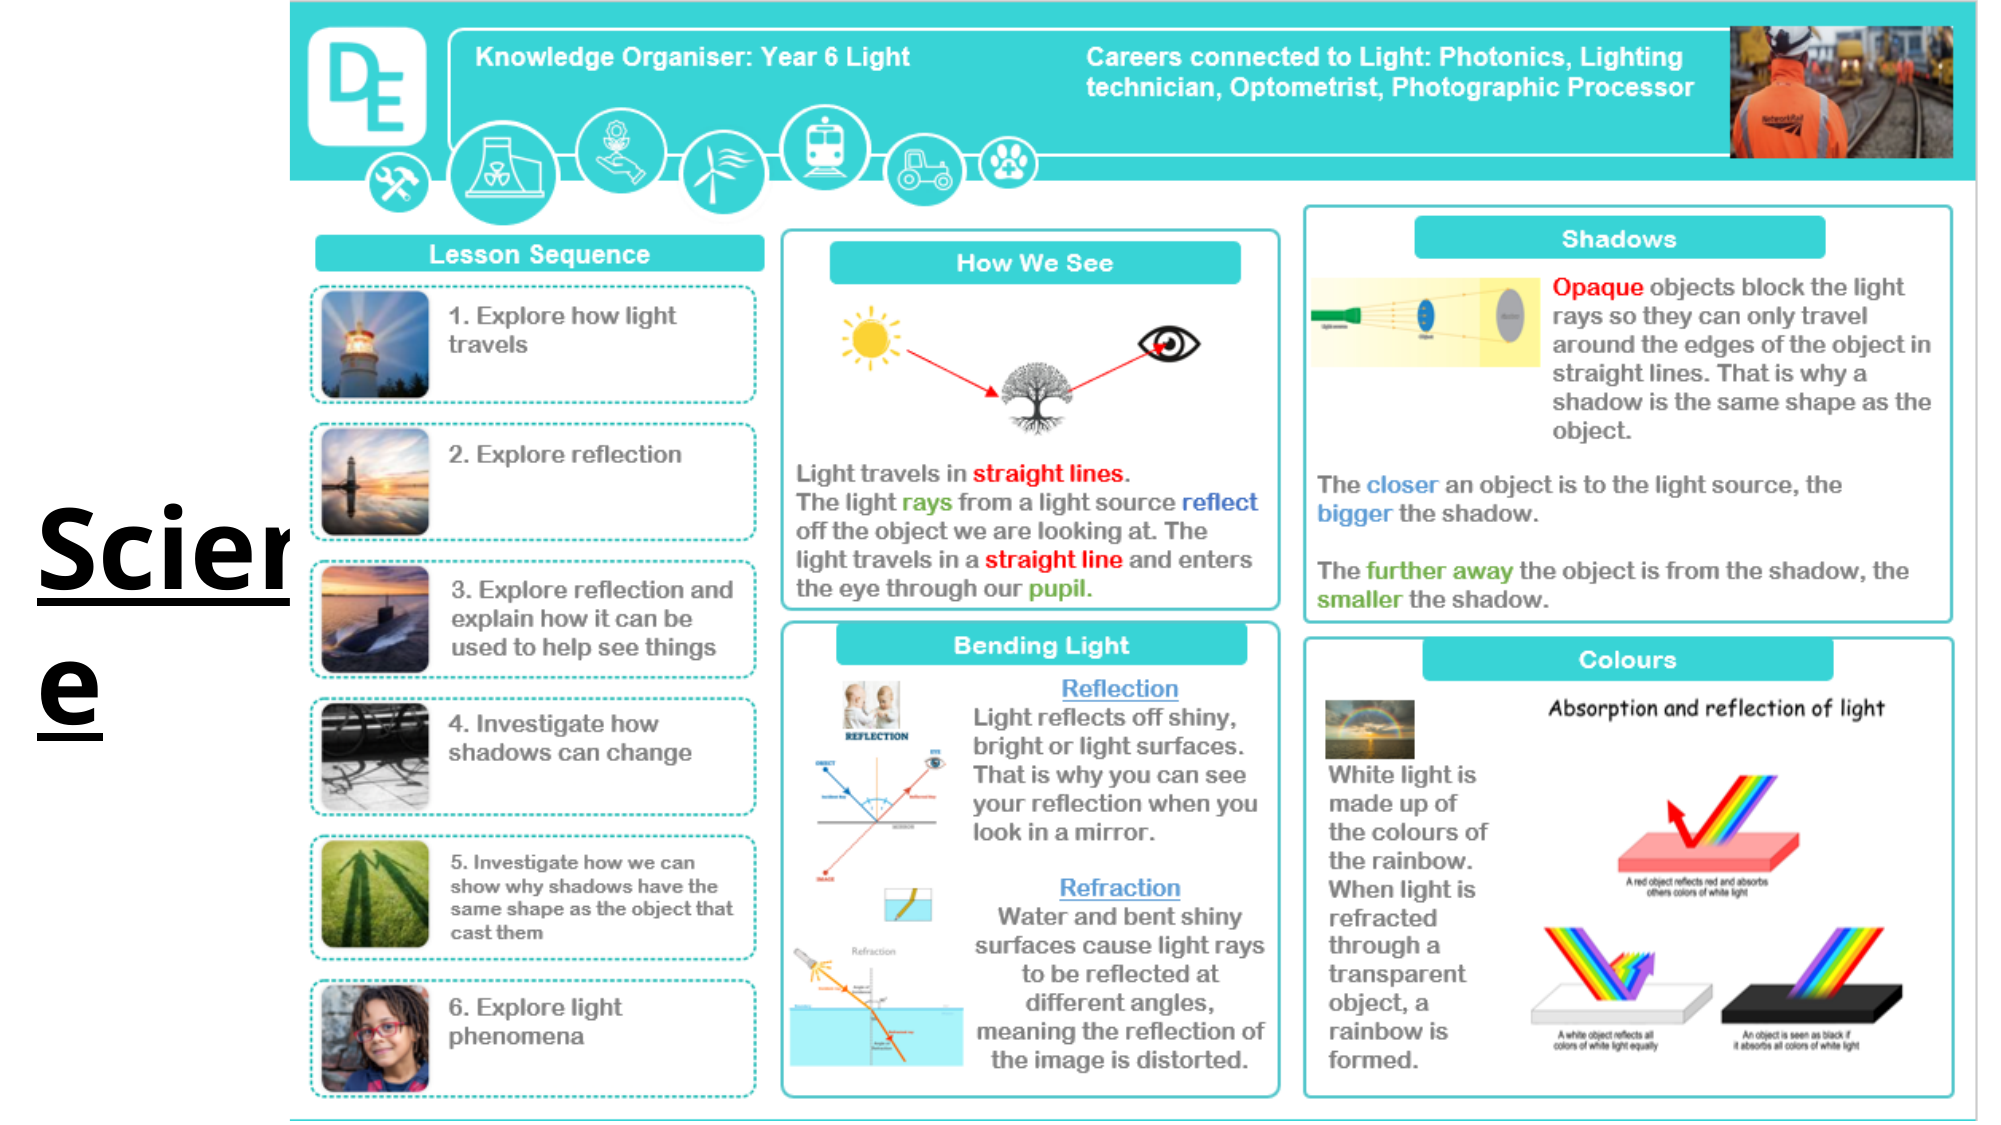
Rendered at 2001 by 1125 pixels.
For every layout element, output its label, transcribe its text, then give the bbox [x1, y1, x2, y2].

picture [289, 0, 1978, 1121]
text_box Science [21, 469, 289, 755]
